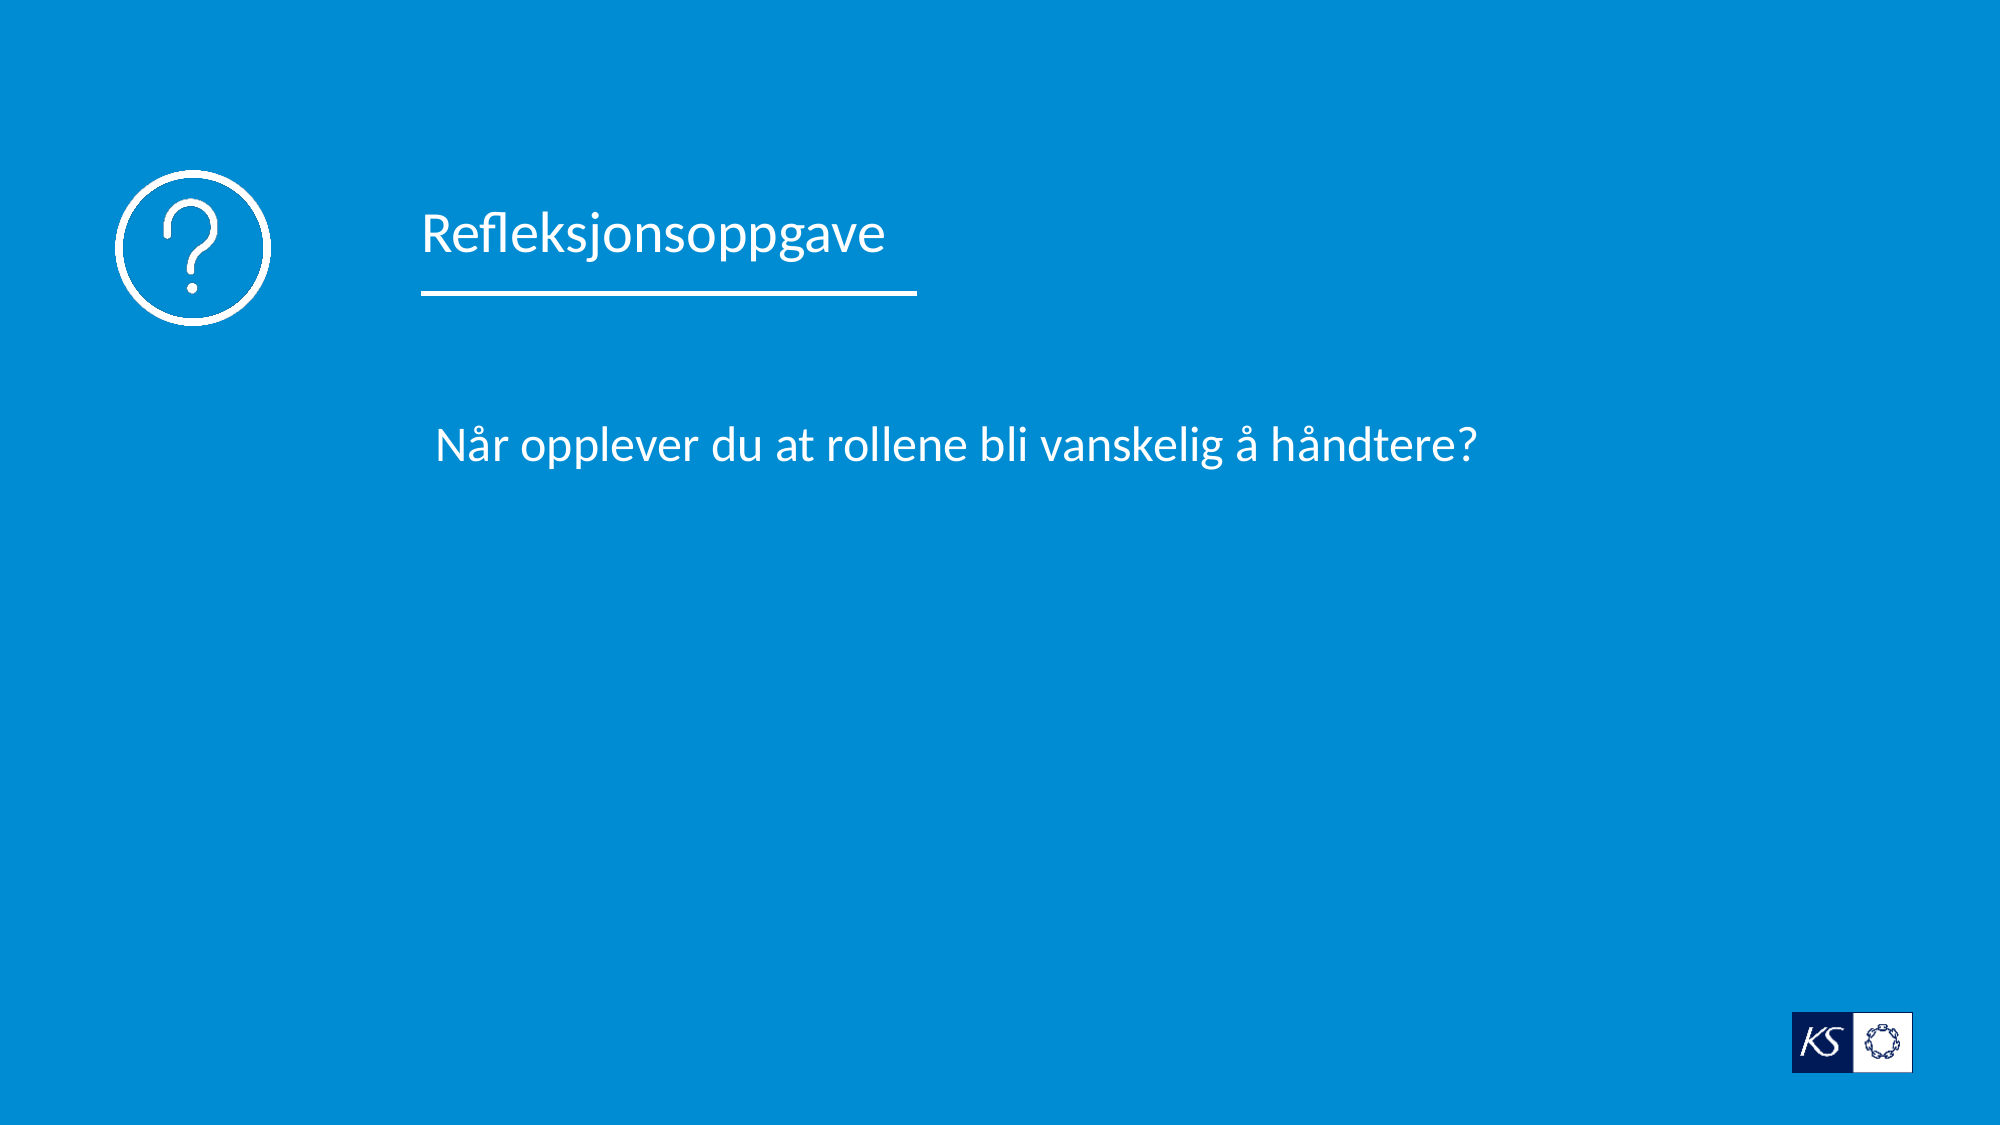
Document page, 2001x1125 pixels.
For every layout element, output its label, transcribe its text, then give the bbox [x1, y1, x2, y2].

picture [1793, 1013, 1912, 1072]
text_box Refleksjonsoppgave [421, 186, 1947, 405]
text_box Når opplever du at rollene bli vanskelig å håndtere? [421, 404, 1555, 1118]
picture [116, 171, 270, 325]
